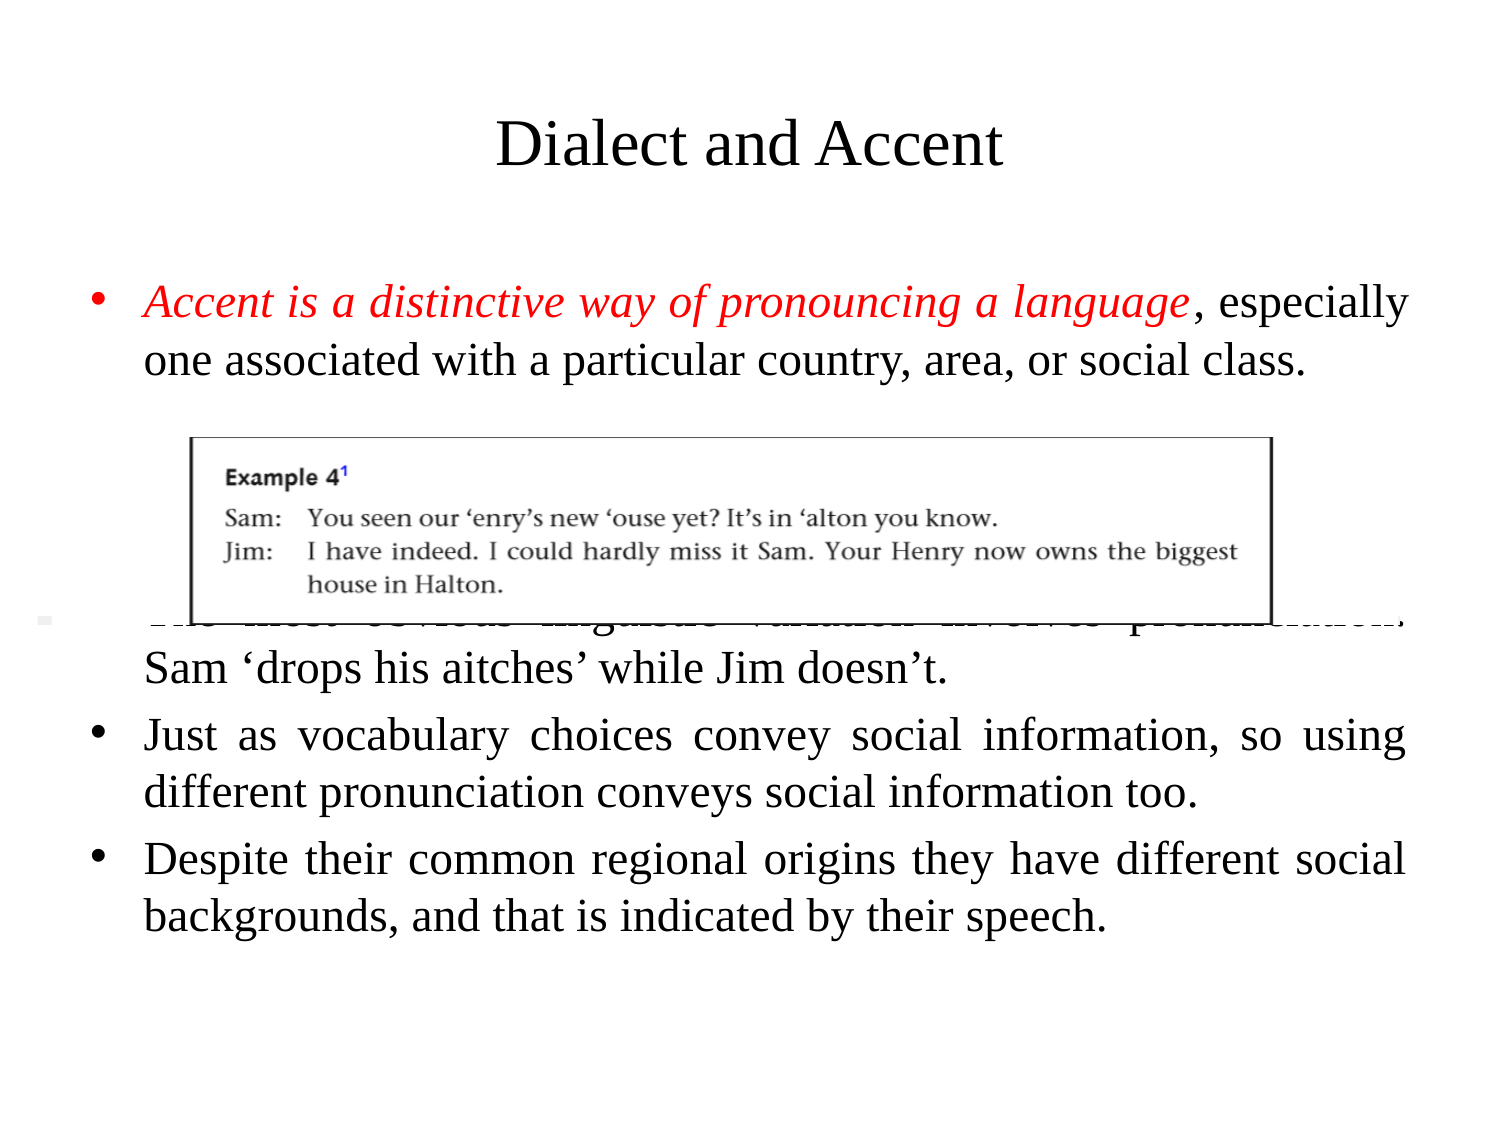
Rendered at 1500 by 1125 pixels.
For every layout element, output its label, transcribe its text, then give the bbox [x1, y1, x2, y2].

picture [37, 437, 1401, 626]
list Accent is a distinctive way of pronouncing a language, especially one associated with a particular country, area, or social class. The most obvious linguistic variation involves pronunciation. Sam ‘drops his aitches’ while Jim doesn’t. Just as vocabulary choices convey social information, so using different pronunciation conveys social information too. Despite their common regional origins they have different social backgrounds, and that is indicated by their speech. [75, 262, 1425, 1005]
title Dialect and Accent [75, 45, 1425, 233]
